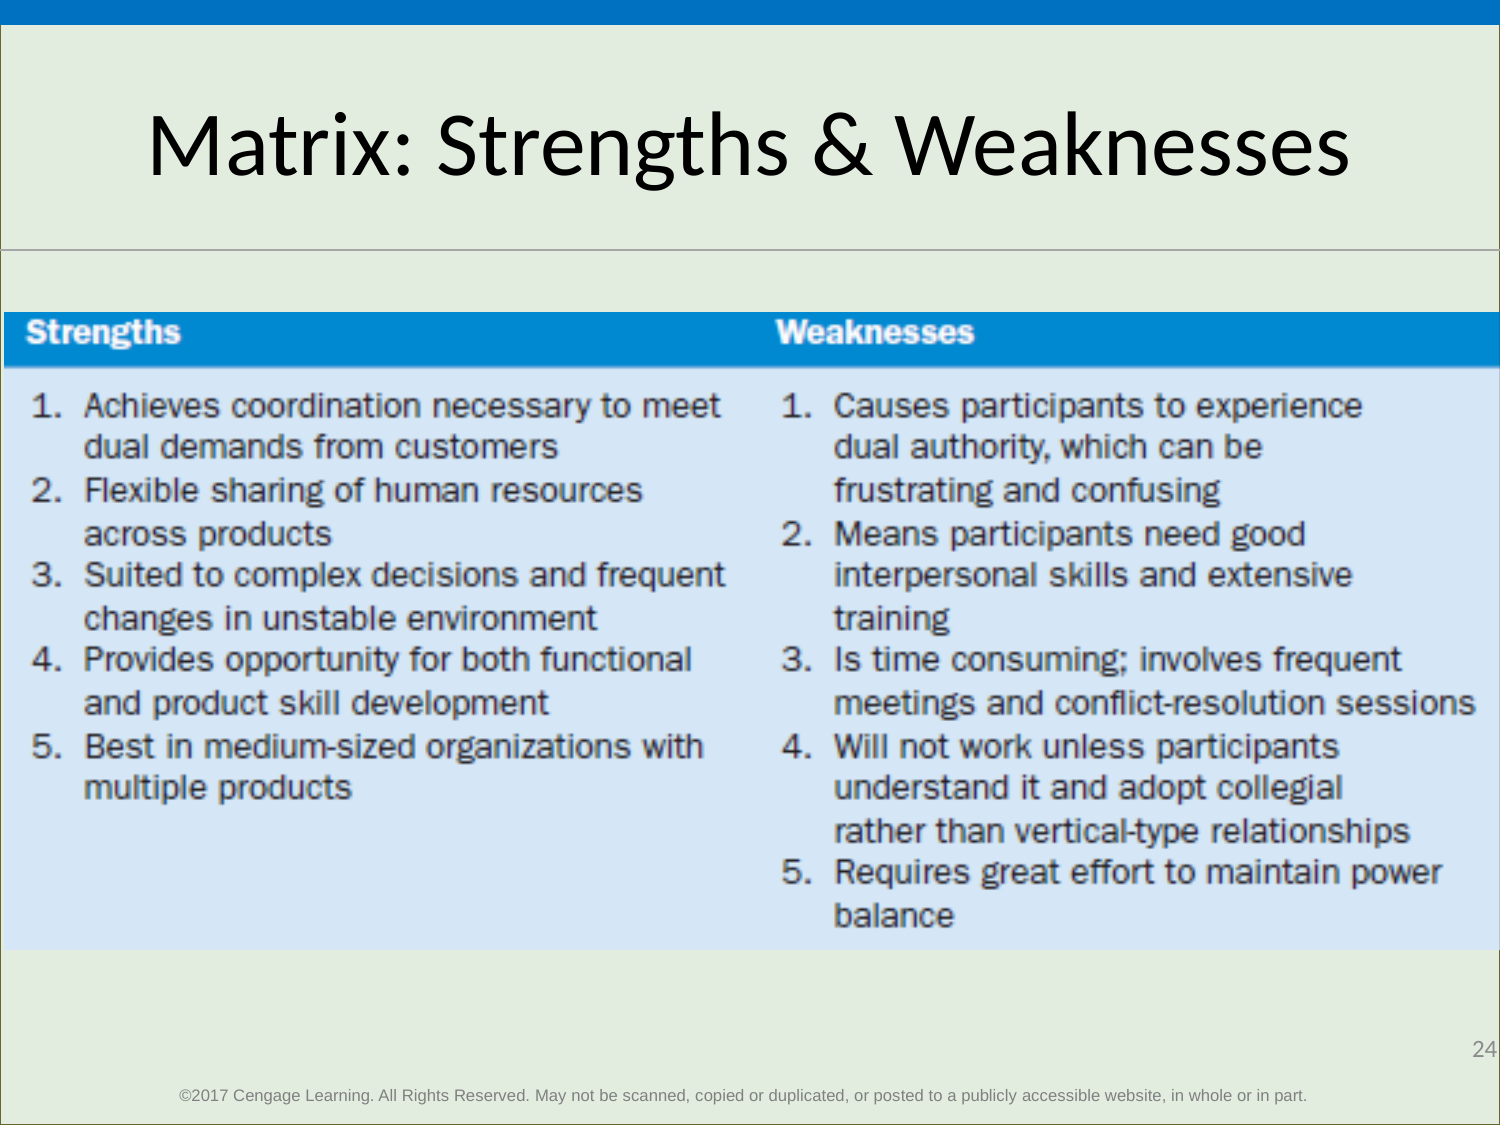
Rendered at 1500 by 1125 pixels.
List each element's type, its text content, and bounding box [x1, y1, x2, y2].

text_box ©2017 Cengage Learning. All Rights Reserved. May not be scanned, copied or duplicated, or posted to a publicly accessible website, in whole or in part. [164, 1077, 1395, 1125]
title Matrix: Strengths & Weaknesses [75, 45, 1425, 233]
picture [4, 366, 1500, 951]
picture [775, 319, 977, 344]
slide_number 24 [1250, 1017, 1500, 1078]
picture [25, 319, 183, 349]
